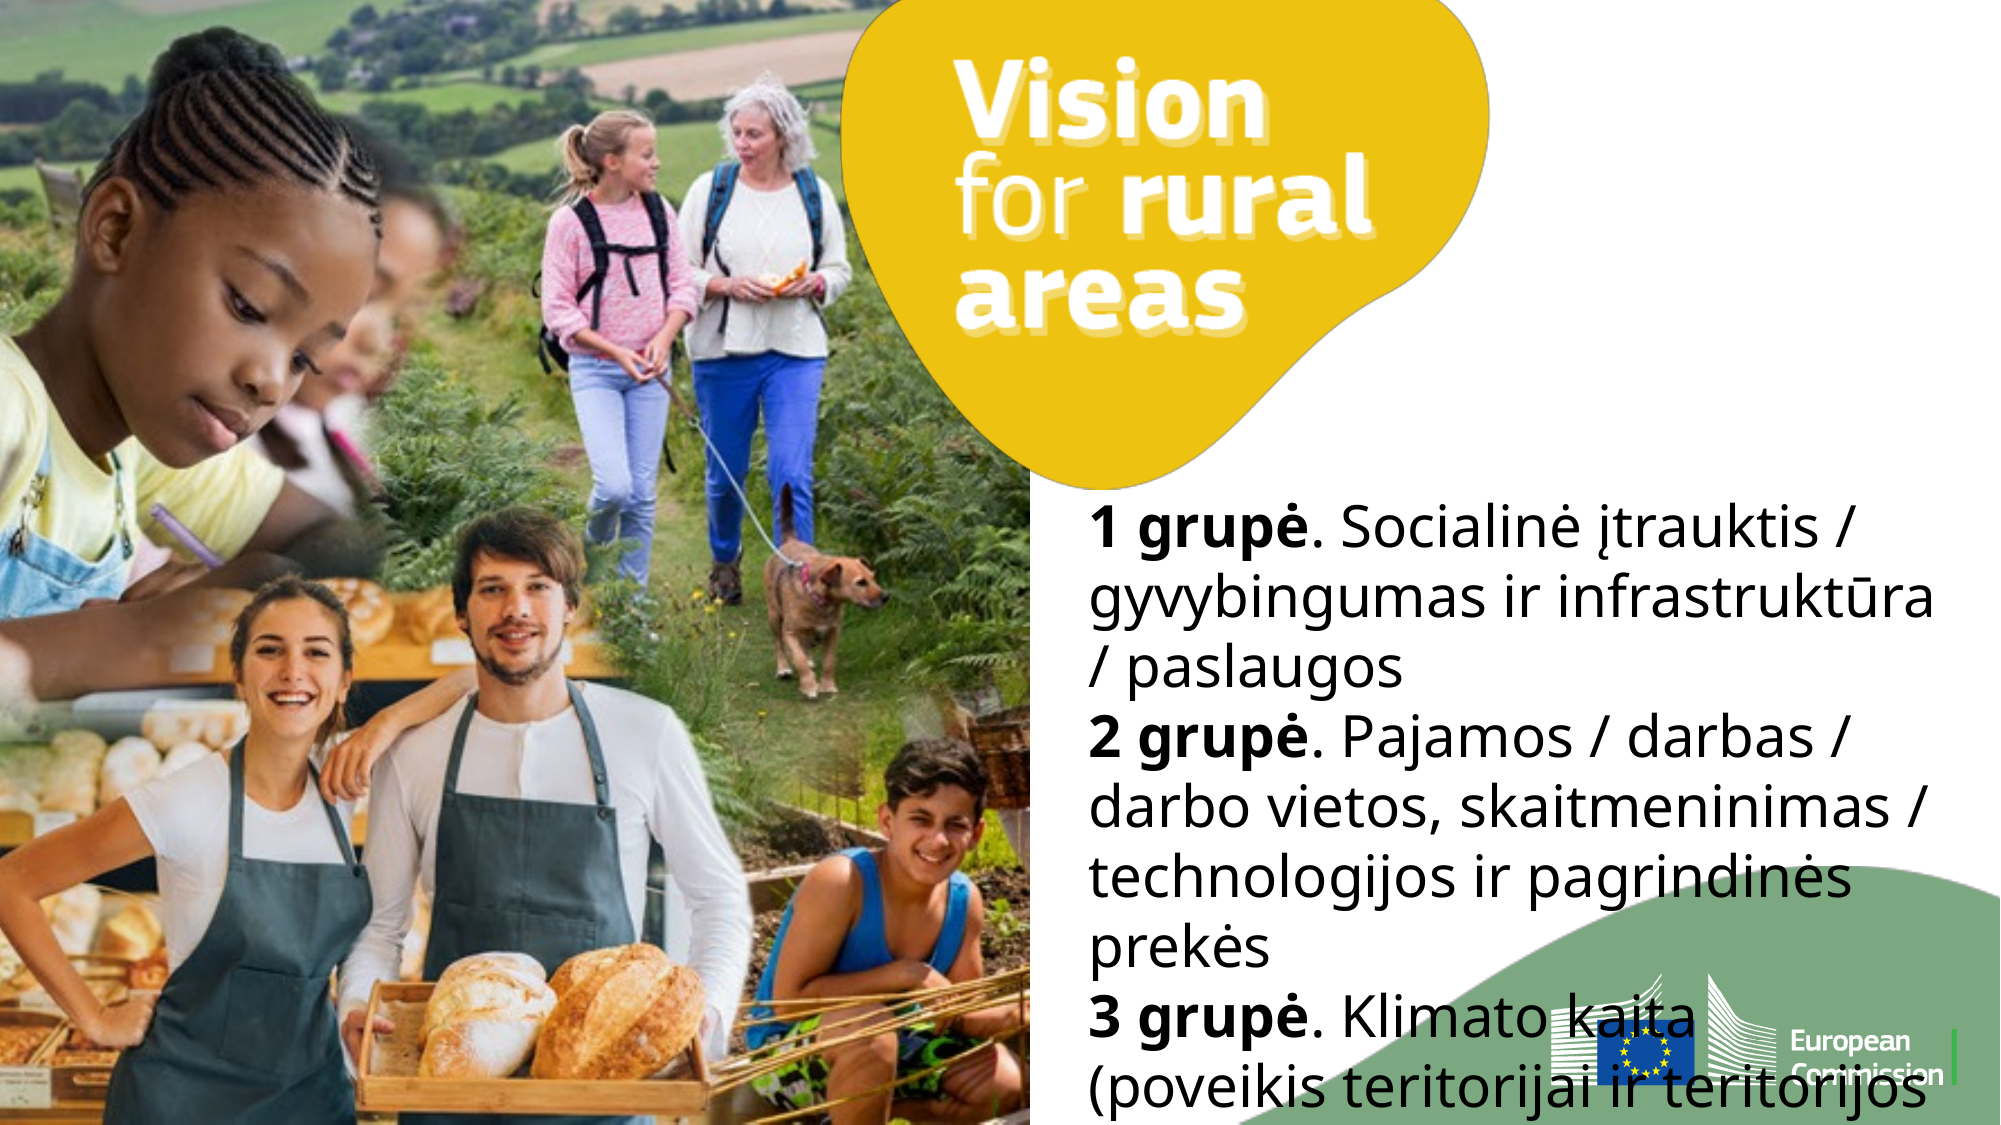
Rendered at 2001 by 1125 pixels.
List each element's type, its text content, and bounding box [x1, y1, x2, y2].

text_box 1 grupė. Socialinė įtrauktis / gyvybingumas ir infrastruktūra / paslaugos 2 grupė. Pajamos / darbas / darbo vietos, skaitmeninimas / technologijos ir pagrindinės prekės 3 grupė. Klimato kaita (poveikis teritorijai ir teritorijos poveikis) ir aplinka [1073, 481, 1966, 865]
picture [0, 0, 2000, 1125]
